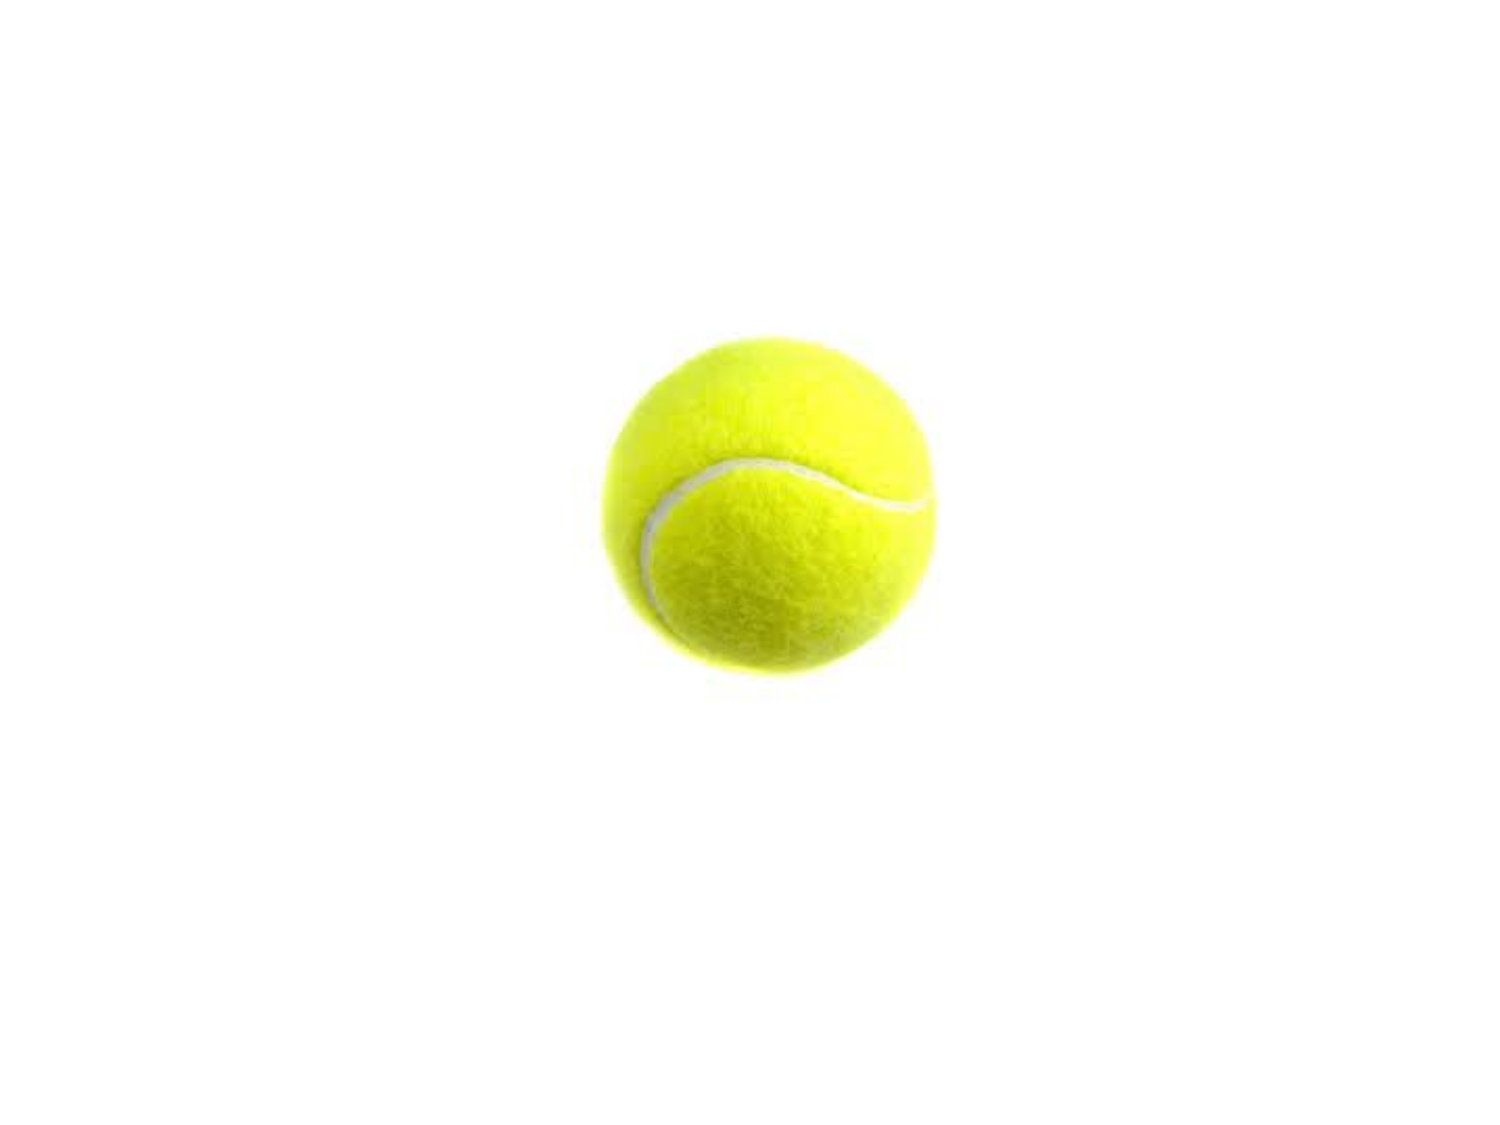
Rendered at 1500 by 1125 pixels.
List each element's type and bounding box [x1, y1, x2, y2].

picture [506, 299, 1026, 721]
